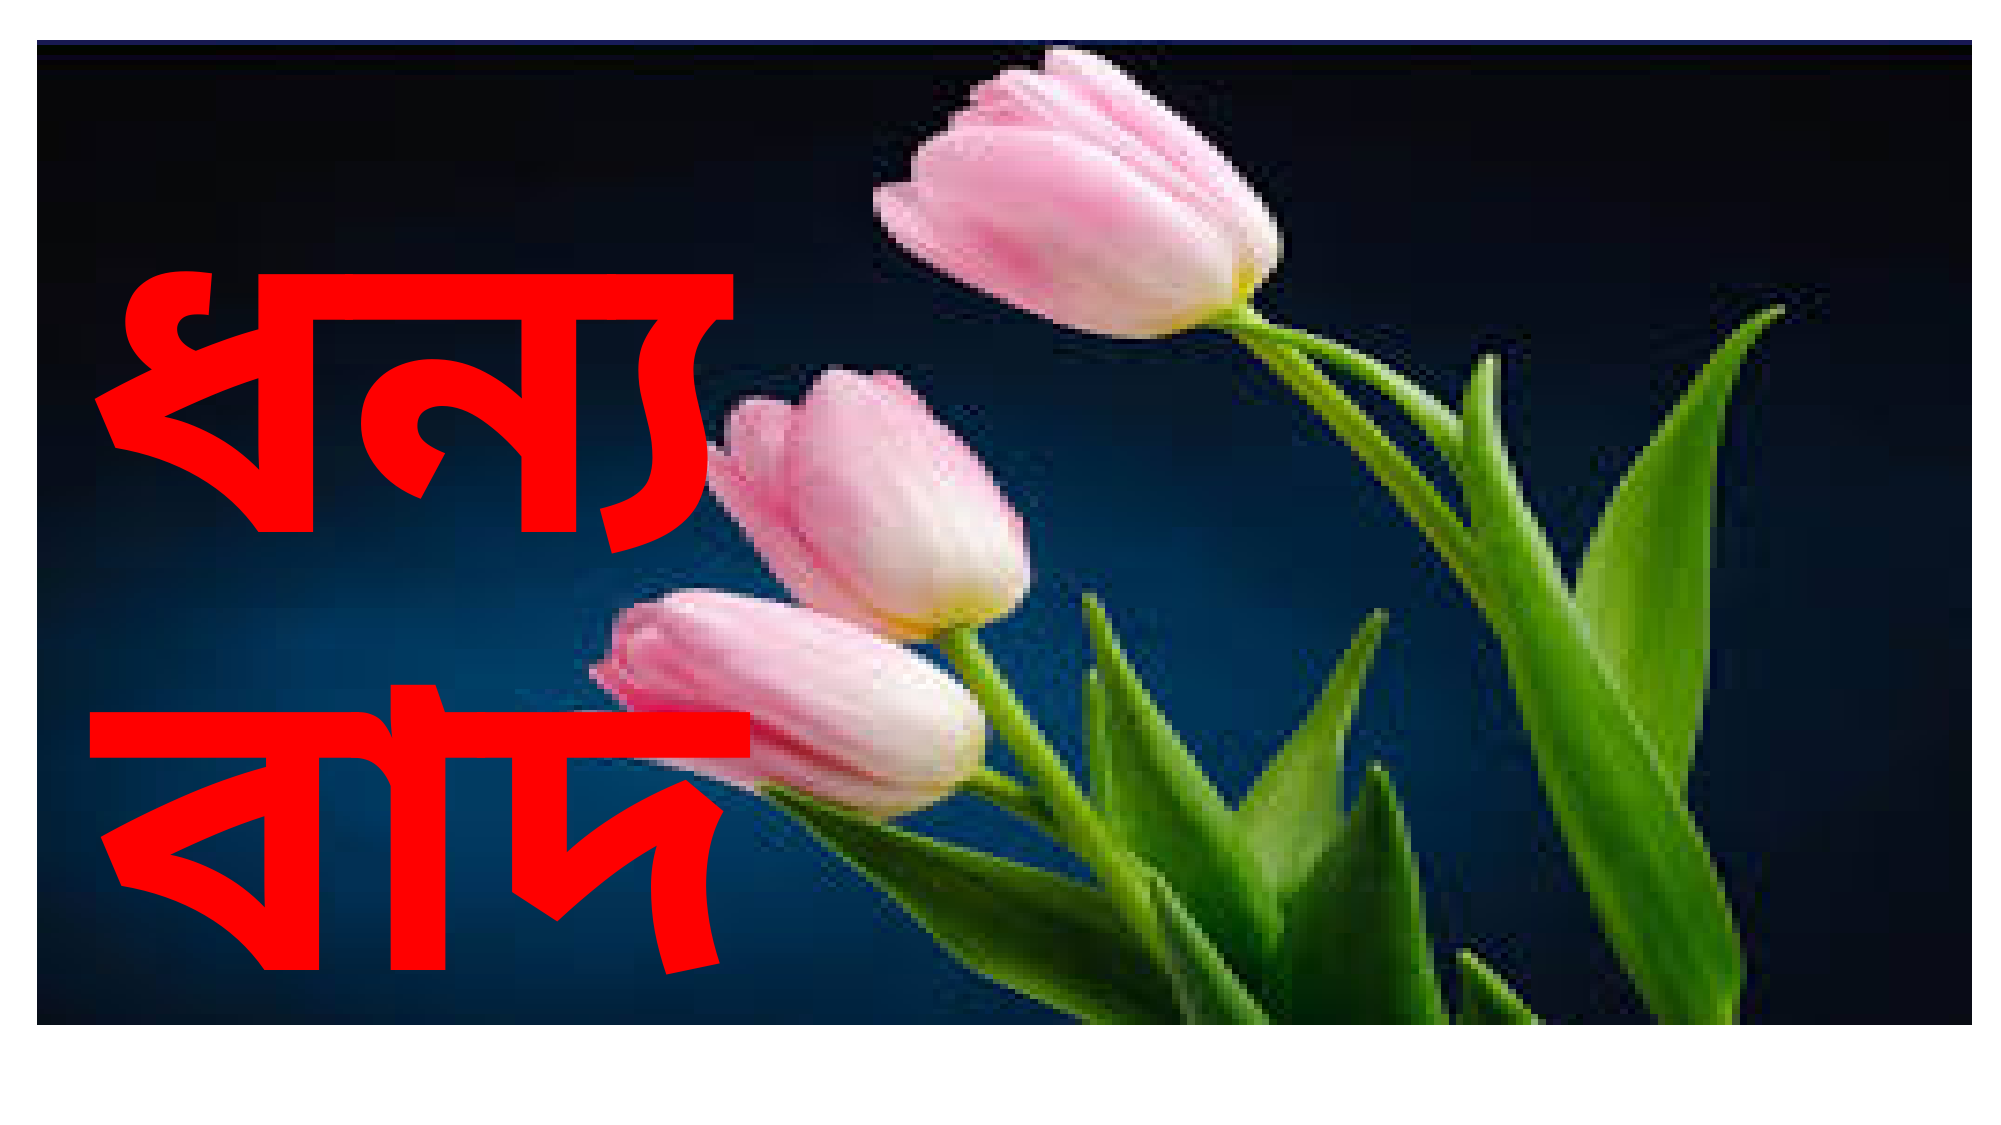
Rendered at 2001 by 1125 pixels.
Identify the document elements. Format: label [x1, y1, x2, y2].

picture [37, 40, 1973, 1026]
